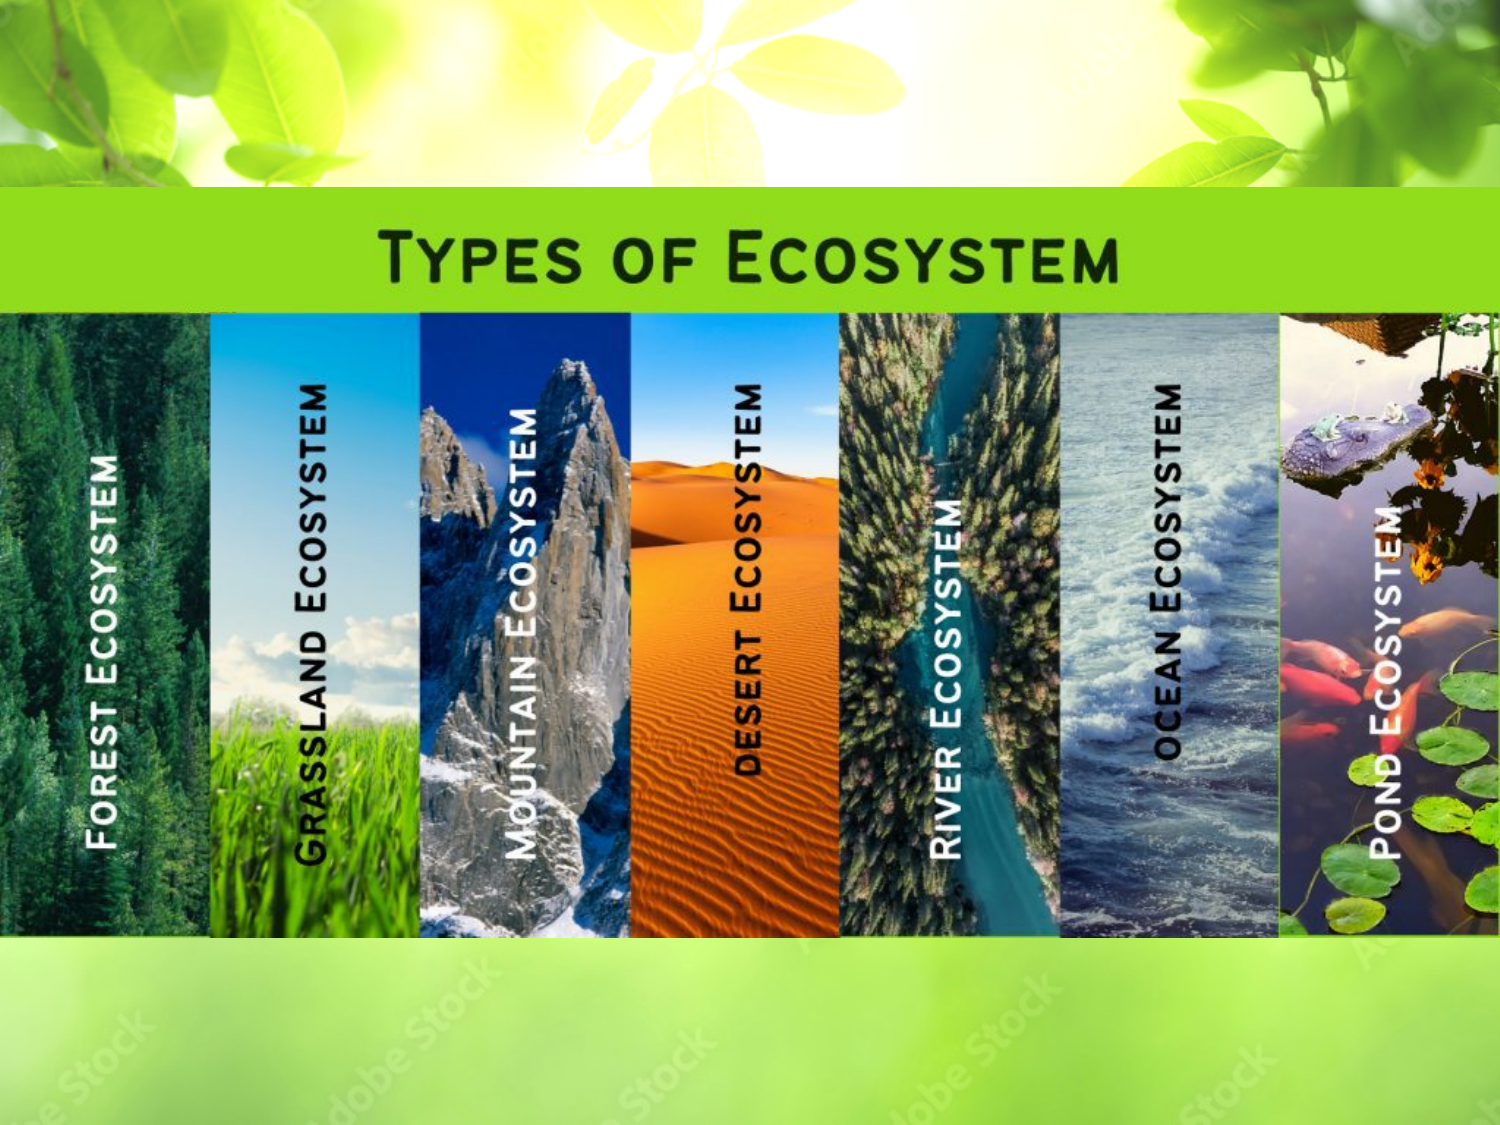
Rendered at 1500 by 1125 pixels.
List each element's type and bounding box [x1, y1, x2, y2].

list [0, 187, 1500, 938]
picture [0, 0, 1500, 313]
picture [0, 938, 1500, 1125]
